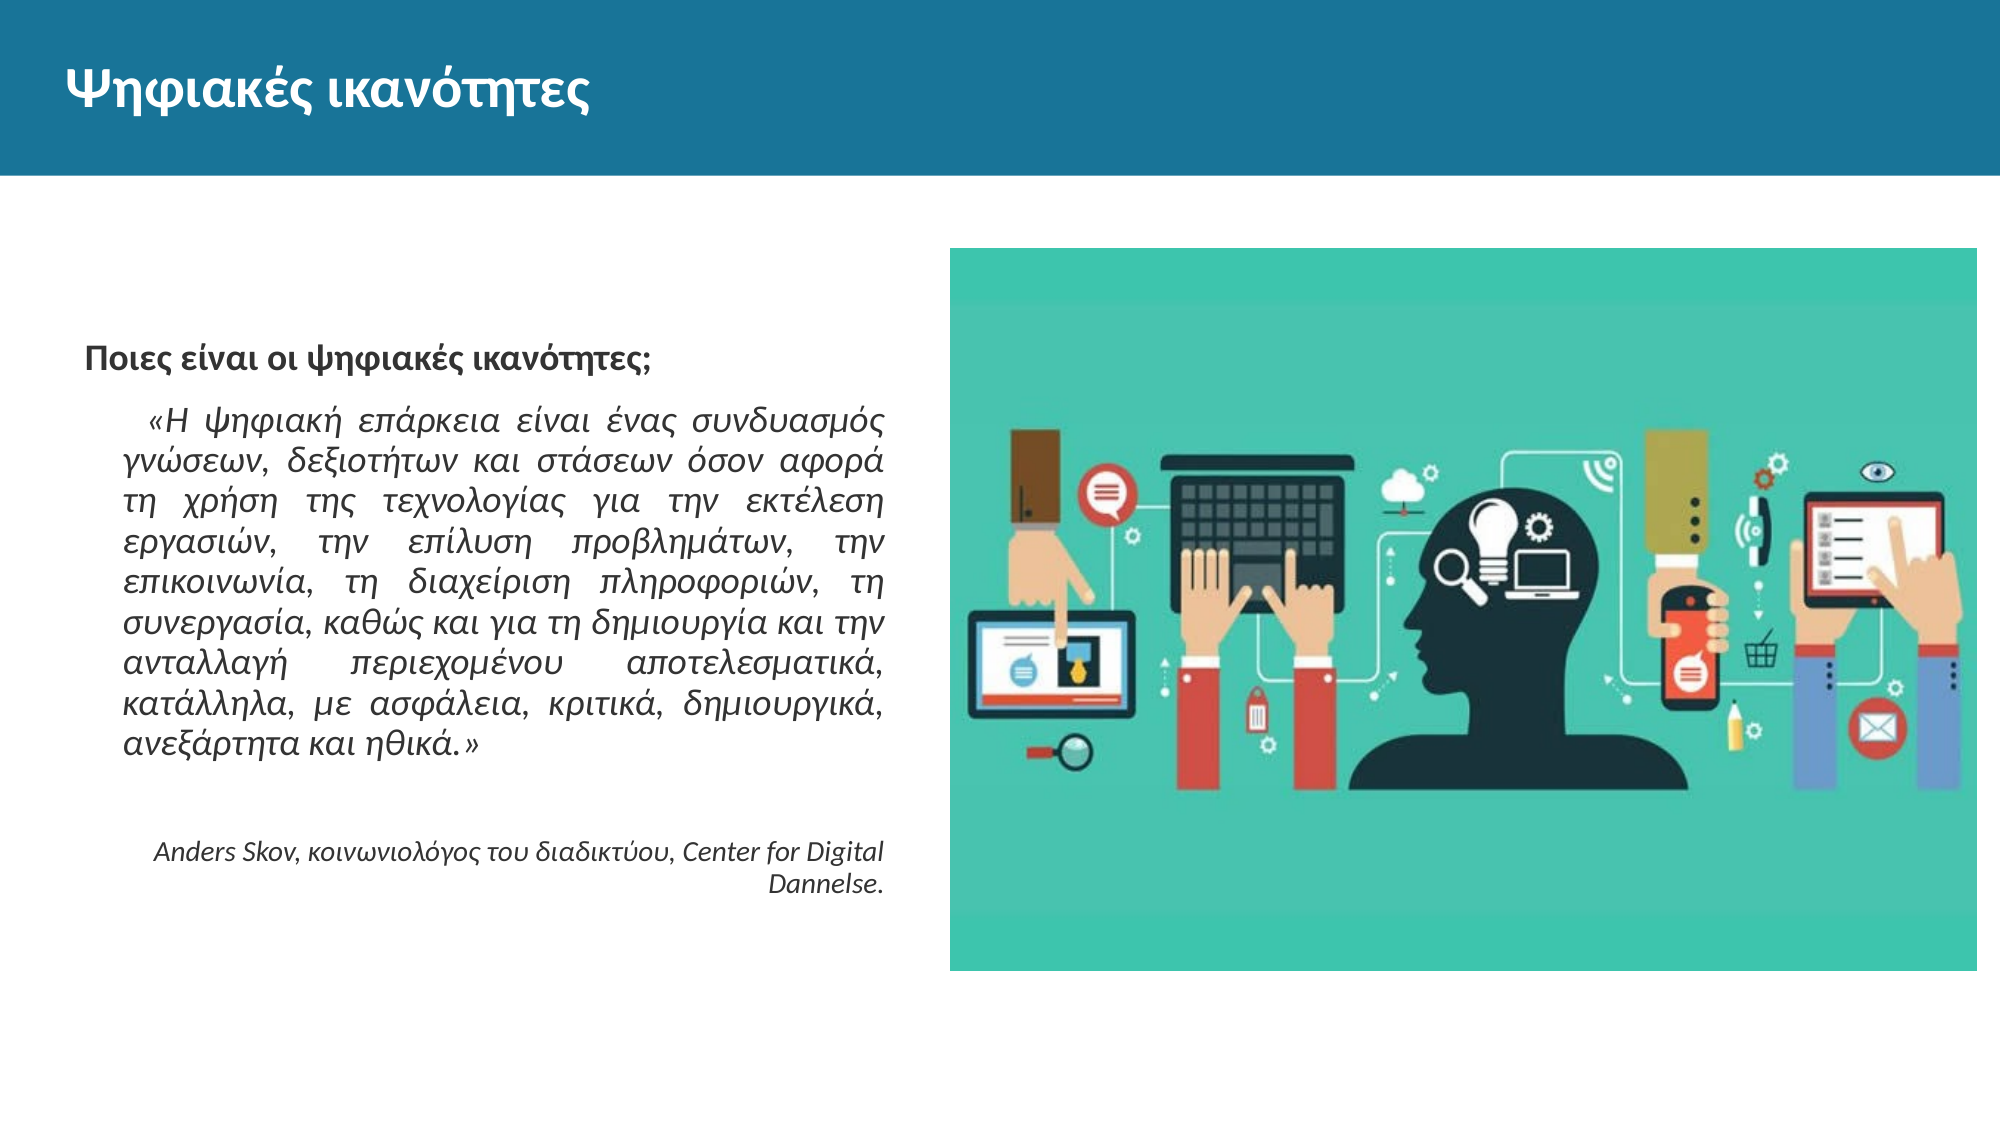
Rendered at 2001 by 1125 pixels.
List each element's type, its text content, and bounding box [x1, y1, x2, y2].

list Ποιες είναι οι ψηφιακές ικανότητες; «Η ψηφιακή επάρκεια είναι ένας συνδυασμός γνώσεων, δεξιοτήτων και στάσεων όσον αφορά τη χρήση της τεχνολογίας για την εκτέλεση εργασιών, την επίλυση προβλημάτων, την επικοινωνία, τη διαχείριση πληροφοριών, τη συνεργασία, καθώς και για τη δημιουργία και την ανταλλαγή περιεχομένου αποτελεσματικά, κατάλληλα, με ασφάλεια, κριτικά, δημιουργικά, ανεξάρτητα και ηθικά.» Anders Skov, κοινωνιολόγος του διαδικτύου, Center for Digital Dannelse. [23, 264, 900, 958]
picture [950, 248, 1977, 971]
title Ψηφιακές ικανότητες [65, 28, 1935, 140]
